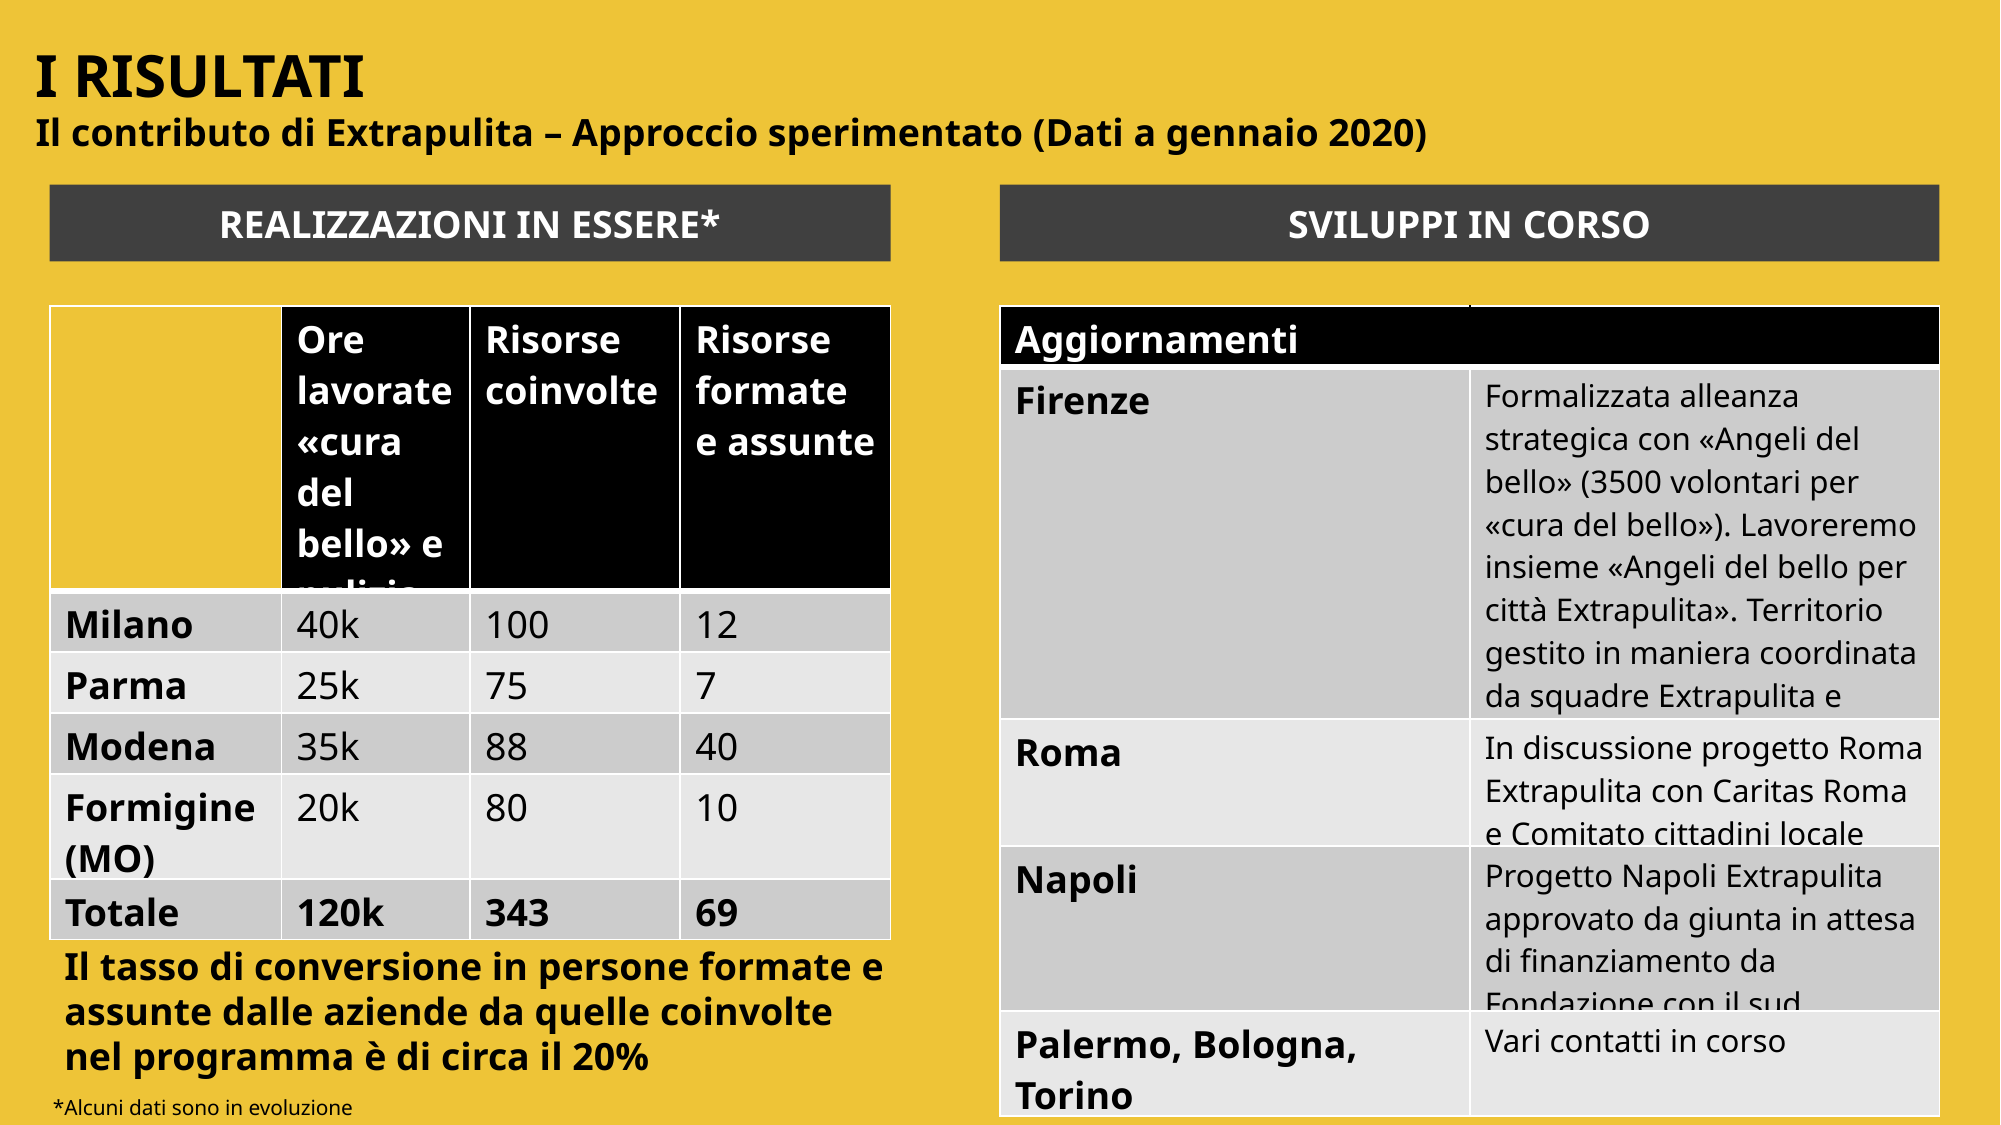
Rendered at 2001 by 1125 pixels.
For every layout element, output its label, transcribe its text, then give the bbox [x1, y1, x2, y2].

text_box I RISULTATI Il contributo di Extrapulita – Approccio sperimentato (Dati a gennaio 2020) [20, 31, 1444, 161]
table_header Risorse formate e assunte [681, 307, 890, 588]
table_header [1471, 307, 1939, 364]
table_cell 343 [471, 880, 679, 935]
table_cell 88 [471, 714, 679, 773]
table_cell Parma [51, 653, 281, 712]
table_header Ore lavorate «cura del bello» e pulizia [282, 307, 469, 588]
table_cell Palermo, Bologna, Torino [1001, 1012, 1469, 1115]
table_cell Firenze [1001, 370, 1469, 718]
table_header Risorse coinvolte [471, 307, 679, 588]
table_cell Progetto Napoli Extrapulita approvato da giunta in attesa di finanziamento da Fondazione con il sud [1471, 847, 1939, 1010]
table_cell 35k [282, 714, 469, 773]
table_cell 120k [282, 880, 469, 935]
table_cell 25k [282, 653, 469, 712]
table_cell 100 [471, 594, 679, 651]
table_cell Formigine (MO) [51, 775, 281, 878]
table_cell 40 [681, 714, 890, 773]
table_cell 40k [282, 594, 469, 651]
table_cell 10 [681, 775, 890, 878]
table_cell Totale [51, 880, 281, 935]
table_cell Modena [51, 714, 281, 773]
text_box Il tasso di conversione in persone formate e assunte dalle aziende da quelle coinvolte nel programma è di circa il 20% [49, 935, 908, 1086]
table_cell Formalizzata alleanza strategica con «Angeli del bello» (3500 volontari per «cura del bello»). Lavoreremo insieme «Angeli del bello per città Extrapulita». Territorio gestito in maniera coordinata da squadre Extrapulita e cittadini) [1471, 370, 1939, 718]
table_cell Vari contatti in corso [1471, 1012, 1939, 1115]
text_box SVILUPPI IN CORSO [999, 184, 1940, 262]
table_cell 75 [471, 653, 679, 712]
text_box REALIZZAZIONI IN ESSERE* [49, 184, 892, 262]
table_cell Napoli [1001, 847, 1469, 1010]
table_header Aggiornamenti [1001, 307, 1469, 364]
table_cell In discussione progetto Roma Extrapulita con Caritas Roma e Comitato cittadini locale [1471, 720, 1939, 845]
table_cell Milano [51, 594, 281, 651]
table_cell 20k [282, 775, 469, 878]
table_cell 80 [471, 775, 679, 878]
table_header [51, 307, 281, 588]
text_box *Alcuni dati sono in evoluzione [38, 1086, 583, 1125]
table_cell 69 [681, 880, 890, 935]
table_cell Roma [1001, 720, 1469, 845]
table_cell 12 [681, 594, 890, 651]
table_cell 7 [681, 653, 890, 712]
